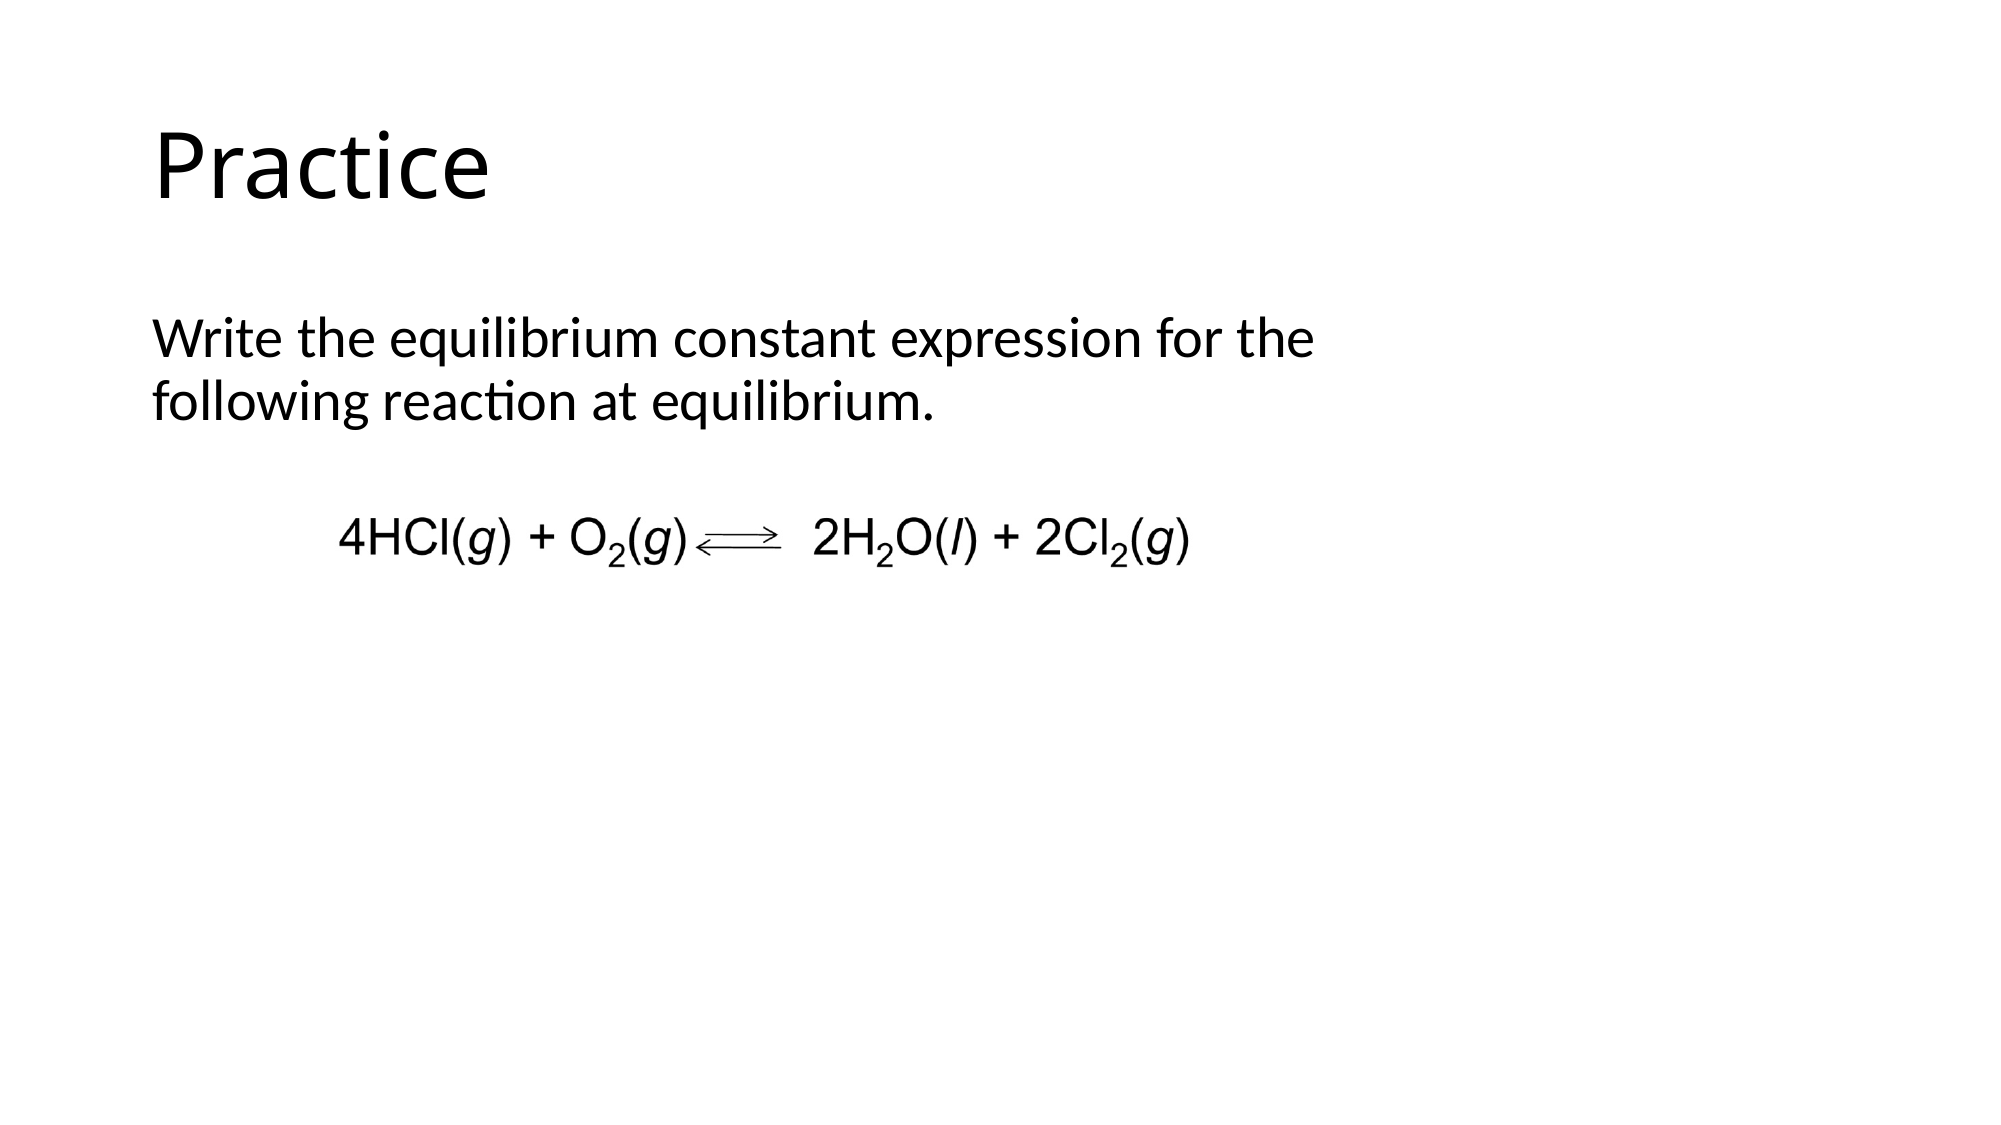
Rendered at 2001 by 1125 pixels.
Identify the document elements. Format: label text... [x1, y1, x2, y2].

picture [334, 512, 1193, 583]
title Practice [137, 59, 1863, 278]
list Write the equilibrium constant expression for the following reaction at equilibrium. [137, 299, 1863, 1014]
